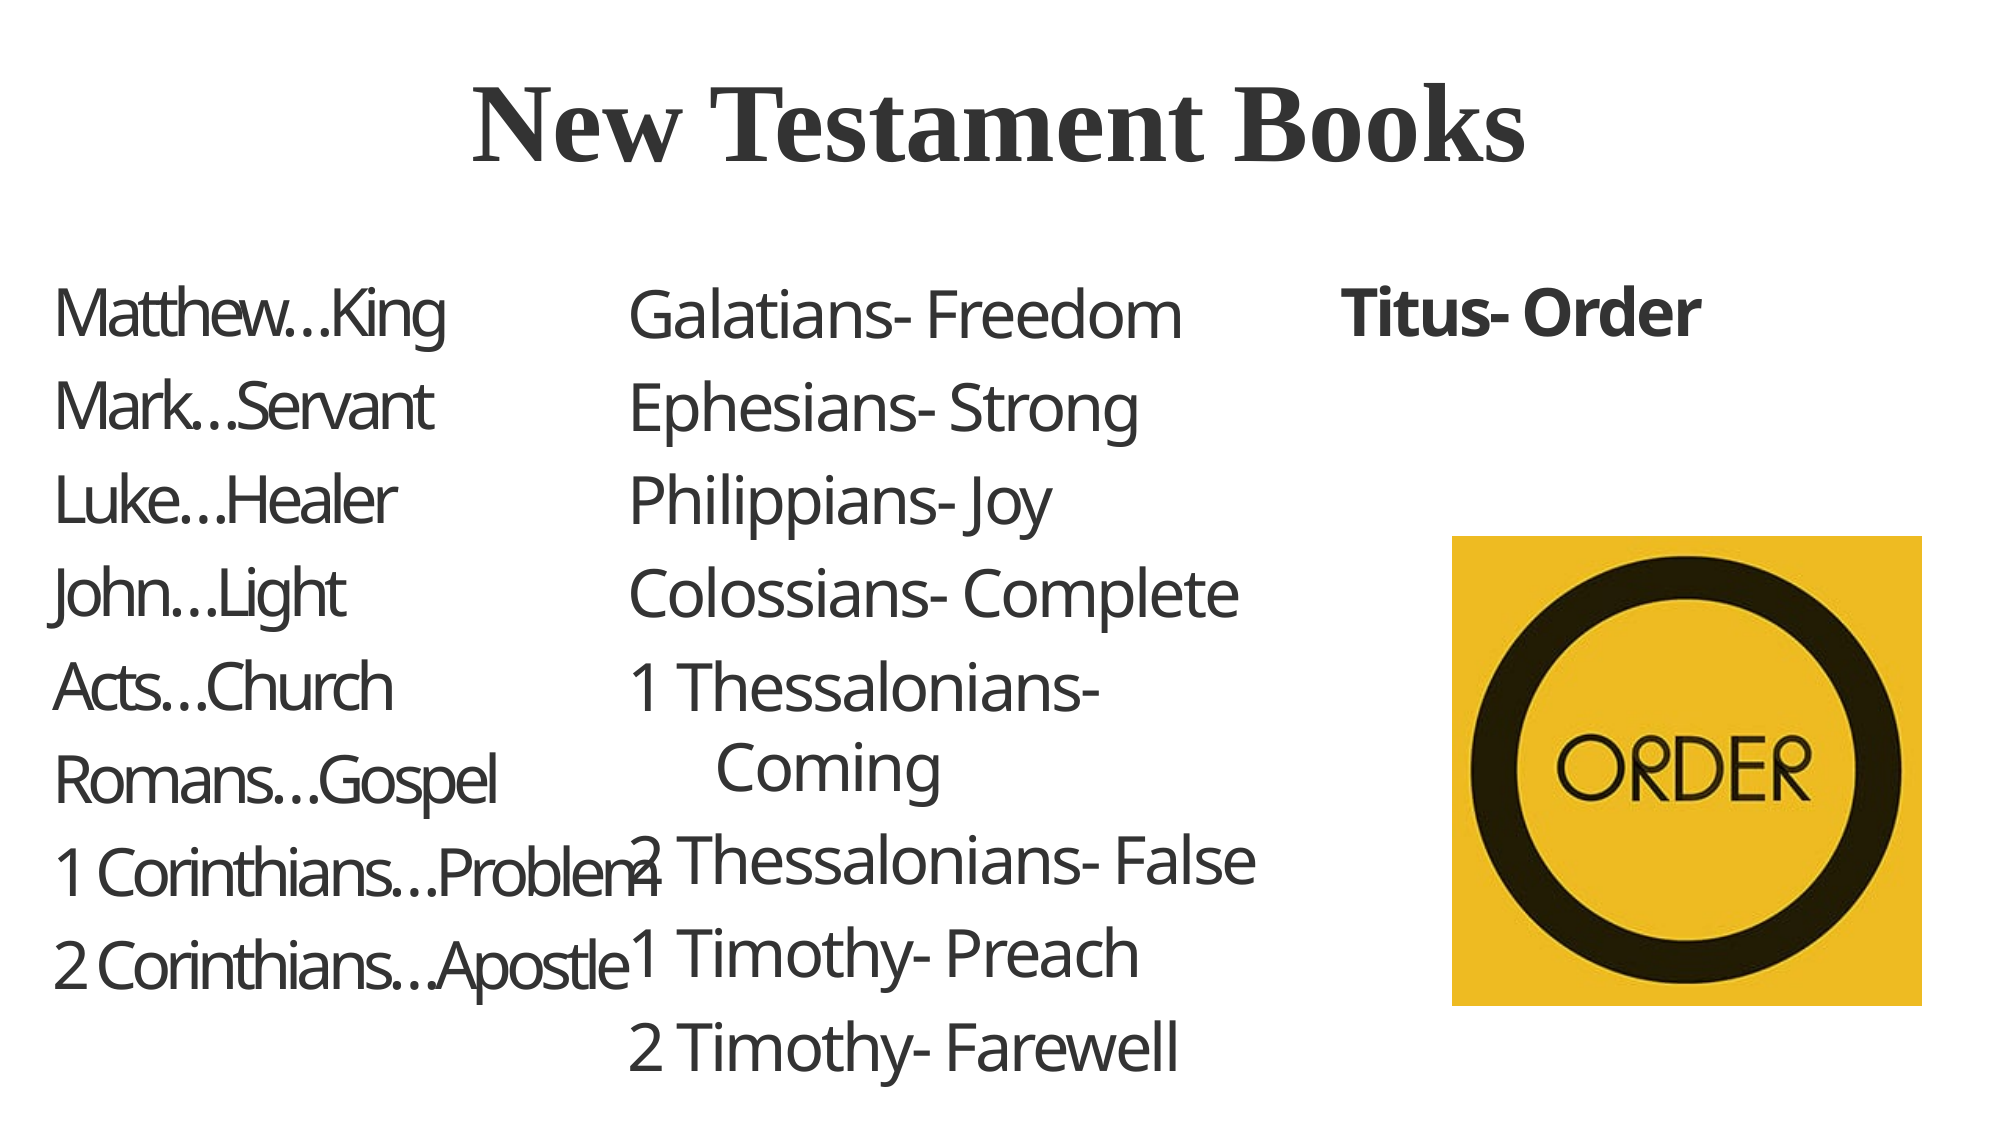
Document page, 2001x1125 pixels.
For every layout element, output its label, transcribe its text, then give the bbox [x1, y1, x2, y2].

list Matthew…King Mark…Servant Luke…Healer John…Light Acts…Church Romans…Gospel 1 Corinthians…Problem 2 Corinthians…Apostle [37, 262, 776, 1006]
picture [1452, 536, 1922, 1006]
text_box Galatians- Freedom Ephesians- Strong Philippians- Joy Colossians- Complete 1 Thessalonians- Coming 2 Thessalonians- False 1 Timothy- Preach 2 Timothy- Farewell [612, 263, 1325, 1008]
text_box Titus- Order [1325, 262, 2000, 1006]
title New Testament Books [99, 45, 1901, 188]
